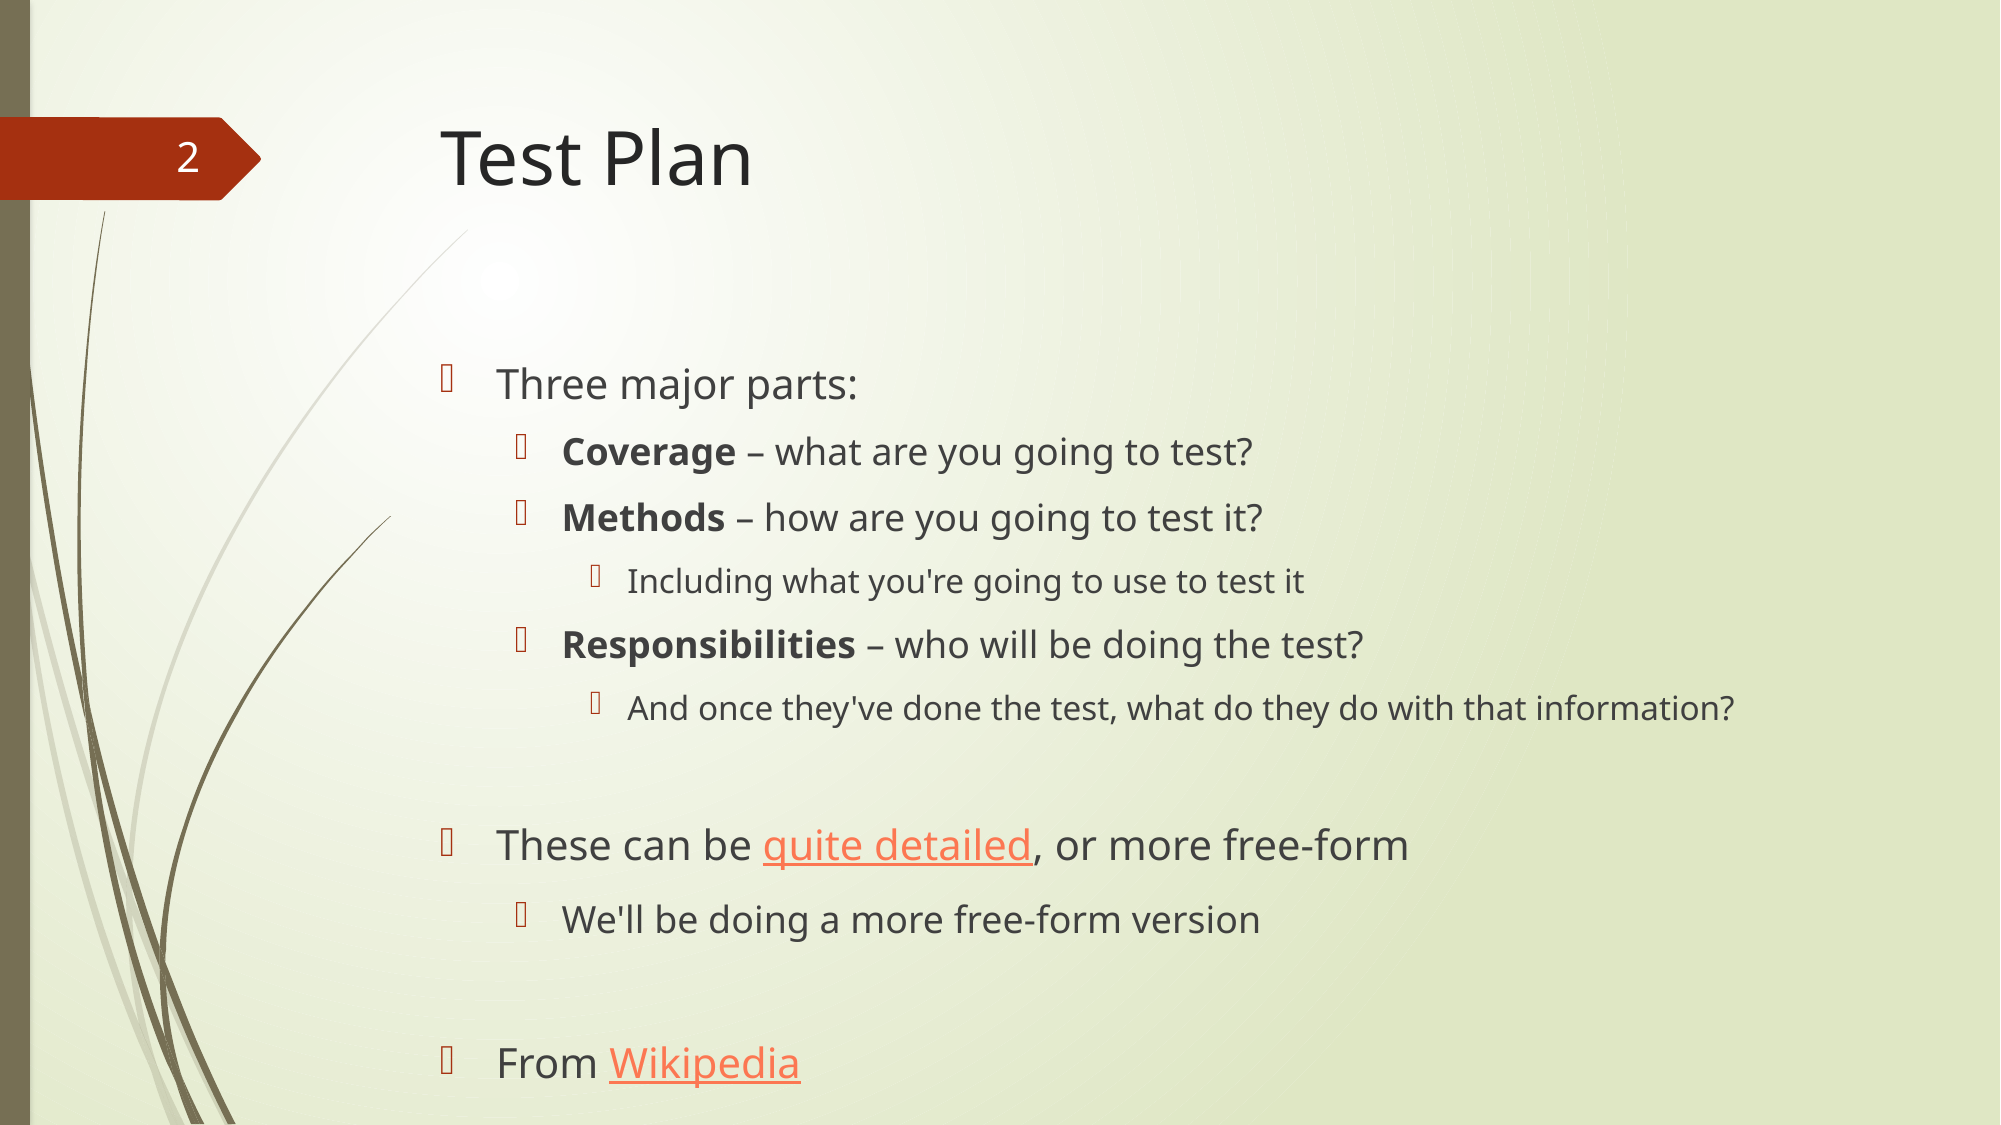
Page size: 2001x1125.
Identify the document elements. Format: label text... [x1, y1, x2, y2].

list Three major parts: Coverage – what are you going to test? Methods – how are you going to test it? Including what you're going to use to test it Responsibilities – who will be doing the test? And once they've done the test, what do they do with that information? These can be quite detailed, or more free-form We'll be doing a more free-form version From Wikipedia [424, 350, 1888, 1085]
slide_number 2 [87, 129, 216, 190]
title Test Plan [425, 102, 1888, 313]
